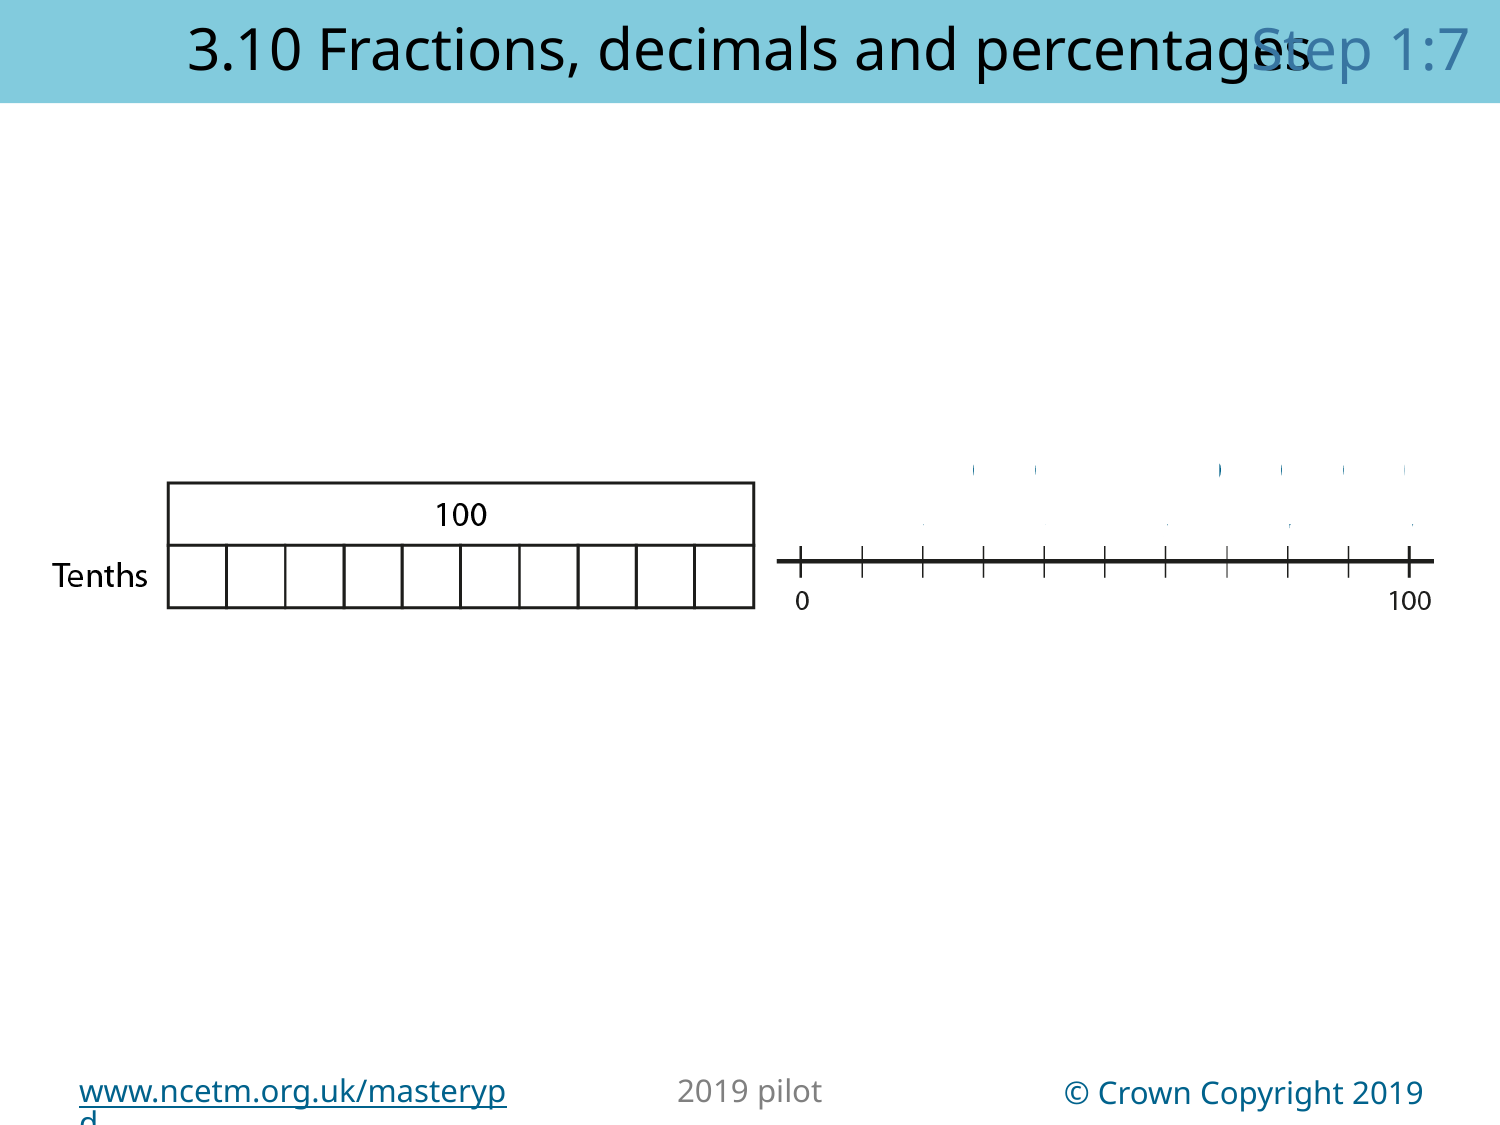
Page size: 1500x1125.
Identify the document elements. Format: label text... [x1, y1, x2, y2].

picture [49, 418, 1464, 651]
list Step 1:7 [0, 0, 1500, 104]
